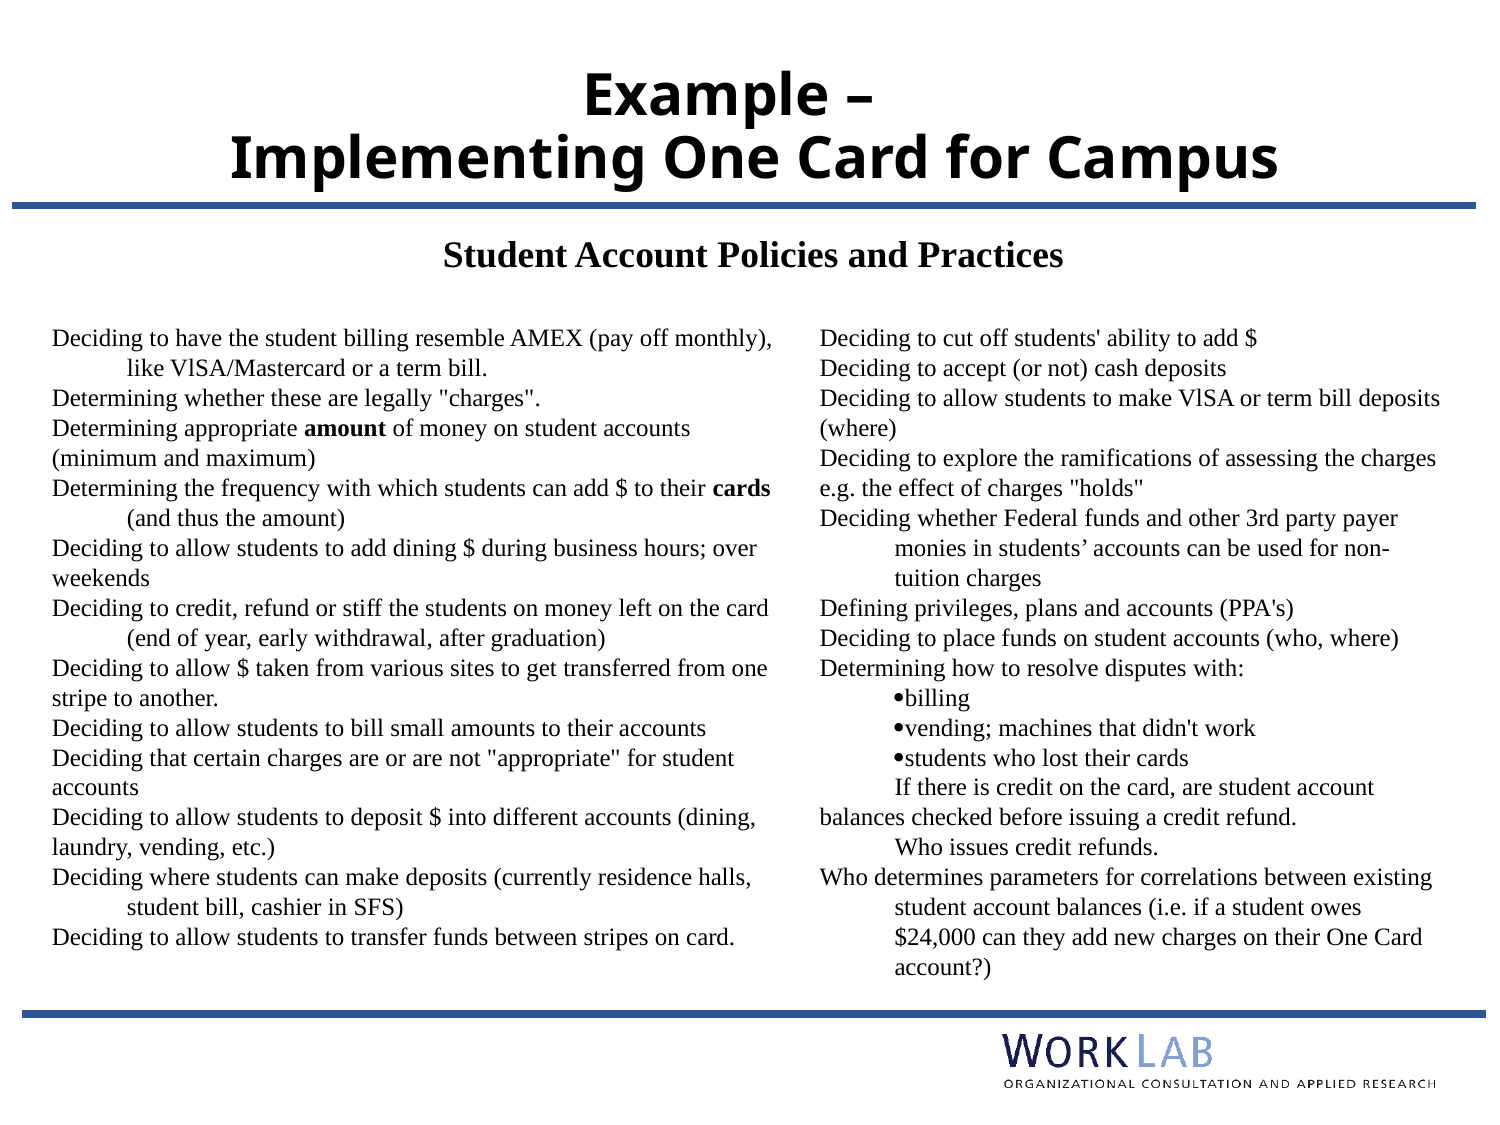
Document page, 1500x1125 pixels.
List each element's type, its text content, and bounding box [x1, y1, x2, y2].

text_box Student Account Policies and Practices [428, 222, 1080, 282]
picture [1002, 1034, 1435, 1088]
title Example – Implementing One Card for Campus [37, 75, 1435, 180]
text_box Deciding to cut off students' ability to add $ Deciding to accept (or not) cash deposits Deciding to allow students to make VlSA or term bill deposits (where) Deciding to explore the ramifications of assessing the charges e.g. the effect of charges "holds" Deciding whether Federal funds and other 3rd party payer monies in students’ accounts can be used for non-tuition charges Defining privileges, plans and accounts (PPA's) Deciding to place funds on student accounts (who, where) Determining how to resolve disputes with: billing vending; machines that didn't work students who lost their cards If there is credit on the card, are student account balances checked before issuing a credit refund. Who issues credit refunds. Who determines parameters for correlations between existing student account balances (i.e. if a student owes $24,000 can they add new charges on their One Card account?) [804, 314, 1463, 988]
text_box Deciding to have the student billing resemble AMEX (pay off monthly), like VlSA/Mastercard or a term bill. Determining whether these are legally "charges". Determining appropriate amount of money on student accounts (minimum and maximum) Determining the frequency with which students can add $ to their cards (and thus the amount) Deciding to allow students to add dining $ during business hours; over weekends Deciding to credit, refund or stiff the students on money left on the card (end of year, early withdrawal, after graduation) Deciding to allow $ taken from various sites to get transferred from one stripe to another. Deciding to allow students to bill small amounts to their accounts Deciding that certain charges are or are not "appropriate" for student accounts Deciding to allow students to deposit $ into different accounts (dining, laundry, vending, etc.) Deciding where students can make deposits (currently residence halls, student bill, cashier in SFS) Deciding to allow students to transfer funds between stripes on card. [37, 314, 804, 988]
